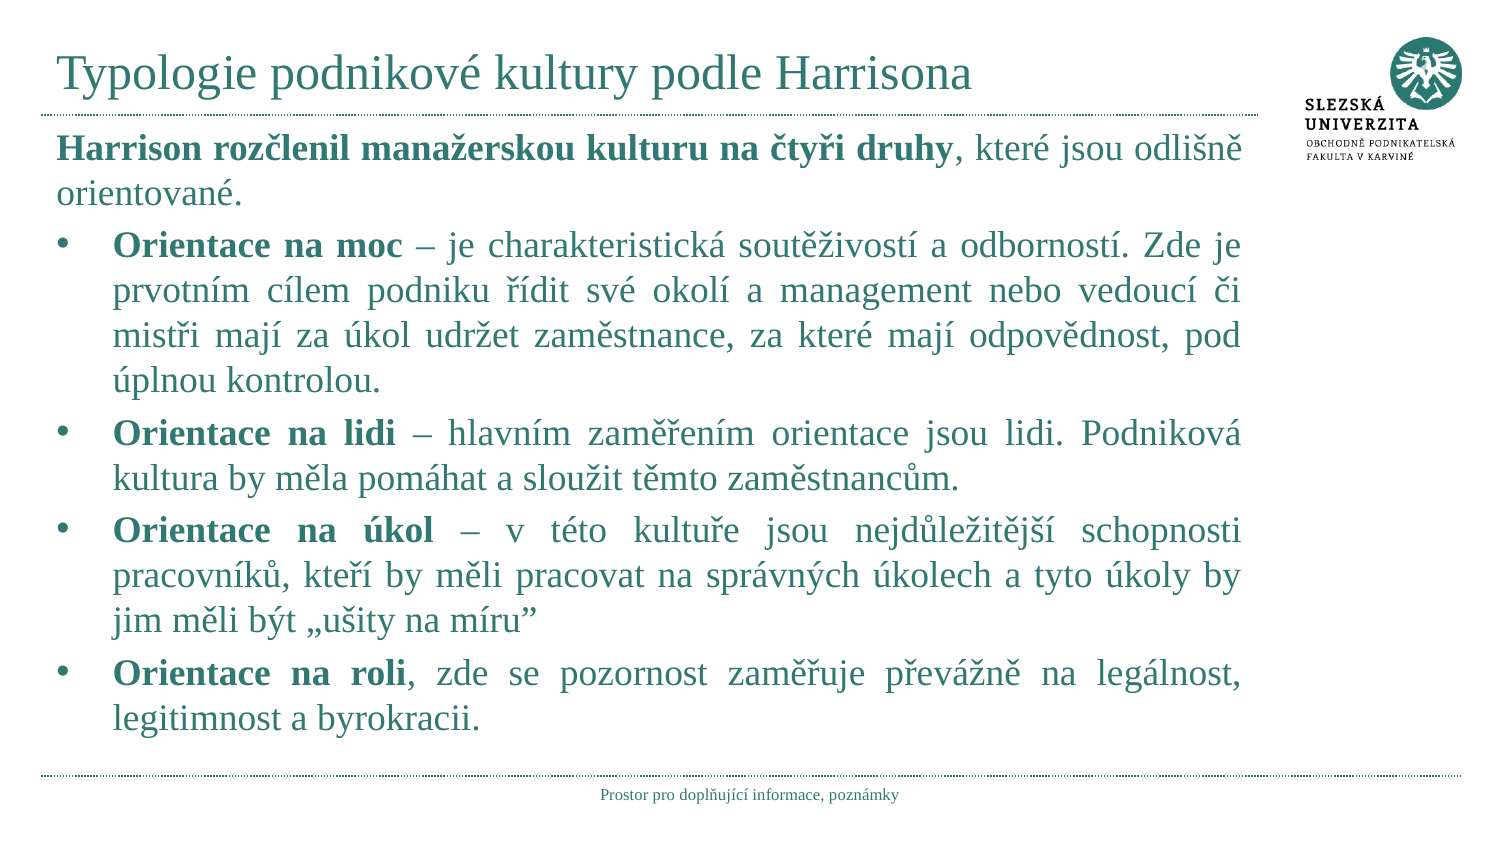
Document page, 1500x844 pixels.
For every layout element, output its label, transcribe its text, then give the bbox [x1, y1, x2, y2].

text_box Harrison rozčlenil manažerskou kulturu na čtyři druhy, které jsou odlišně orientované. Orientace na moc – je charakteristická soutěživostí a odborností. Zde je prvotním cílem podniku řídit své okolí a management nebo vedoucí či mistři mají za úkol udržet zaměstnance, za které mají odpovědnost, pod úplnou kontrolou. Orientace na lidi – hlavním zaměřením orientace jsou lidi. Podniková kultura by měla pomáhat a sloužit těmto zaměstnancům. Orientace na úkol – v této kultuře jsou nejdůležitější schopnosti pracovníků, kteří by měli pracovat na správných úkolech a tyto úkoly by jim měli být „ušity na míru” Orientace na roli, zde se pozornost zaměřuje převážně na legálnost, legitimnost a byrokracii. [41, 116, 1258, 624]
text_box Prostor pro doplňující informace, poznámky [442, 776, 1058, 811]
title Typologie podnikové kultury podle Harrisona [41, 32, 1282, 116]
picture [1305, 37, 1462, 160]
